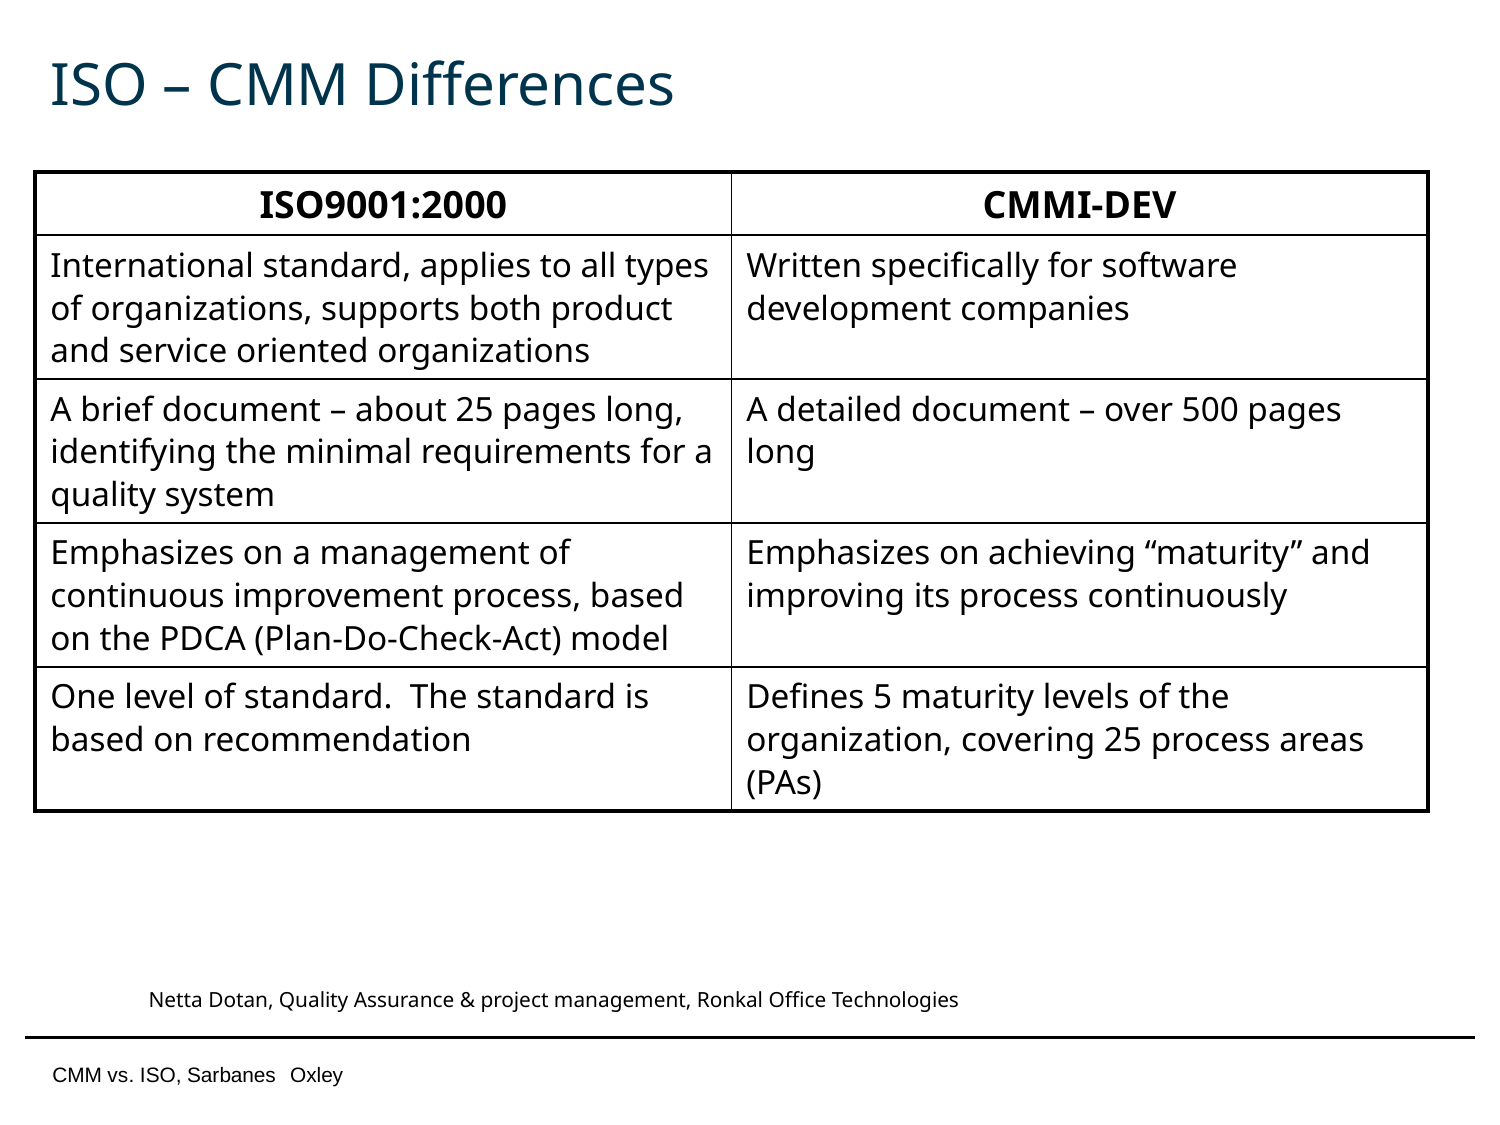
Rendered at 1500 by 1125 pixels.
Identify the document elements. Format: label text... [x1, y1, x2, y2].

table_cell Written specifically for software development companies [732, 236, 1426, 378]
table_cell A detailed document – over 500 pages long [732, 380, 1426, 522]
title ISO – CMM Differences [35, 29, 1426, 143]
table_cell Emphasizes on achieving “maturity” and improving its process continuously [732, 524, 1426, 666]
table_cell A brief document – about 25 pages long, identifying the minimal requirements for a quality system [37, 380, 731, 522]
table_cell International standard, applies to all types of organizations, supports both product and service oriented organizations [37, 236, 731, 378]
table_header CMMI-DEV [732, 174, 1426, 234]
text_box Netta Dotan, Quality Assurance & project management, Ronkal Office Technologies [133, 978, 974, 1019]
table_header ISO9001:2000 [37, 174, 731, 234]
table_cell Emphasizes on a management of continuous improvement process, based on the PDCA (Plan-Do-Check-Act) model [37, 524, 731, 666]
table_cell One level of standard. The standard is based on recommendation [37, 668, 731, 809]
table_cell Defines 5 maturity levels of the organization, covering 25 process areas (PAs) [732, 668, 1426, 809]
